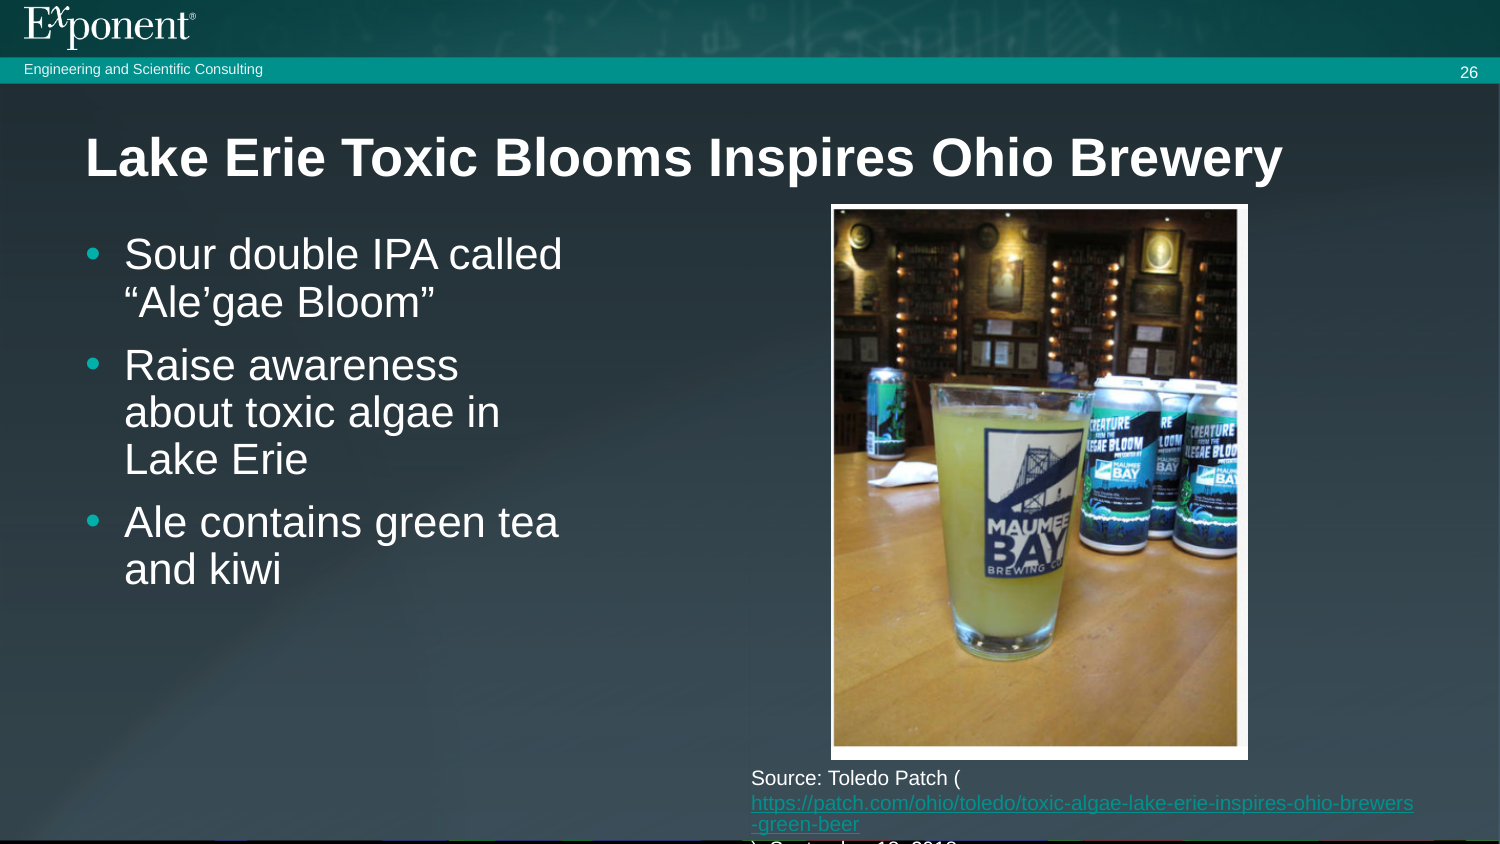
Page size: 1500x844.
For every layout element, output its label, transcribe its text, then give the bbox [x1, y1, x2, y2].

title Lake Erie Toxic Blooms Inspires Ohio Brewery [70, 109, 1430, 208]
slide_number 26 [1123, 58, 1494, 86]
list Sour double IPA called “Ale’gae Bloom” Raise awareness about toxic algae in Lake Erie Ale contains green tea and kiwi [70, 224, 592, 760]
text_box Source: Toledo Patch (https://patch.com/ohio/toledo/toxic-algae-lake-erie-inspires-ohio-brewers-green-beer); September 18, 2018 [736, 757, 1430, 844]
picture [0, 0, 1500, 57]
picture [0, 84, 1499, 844]
